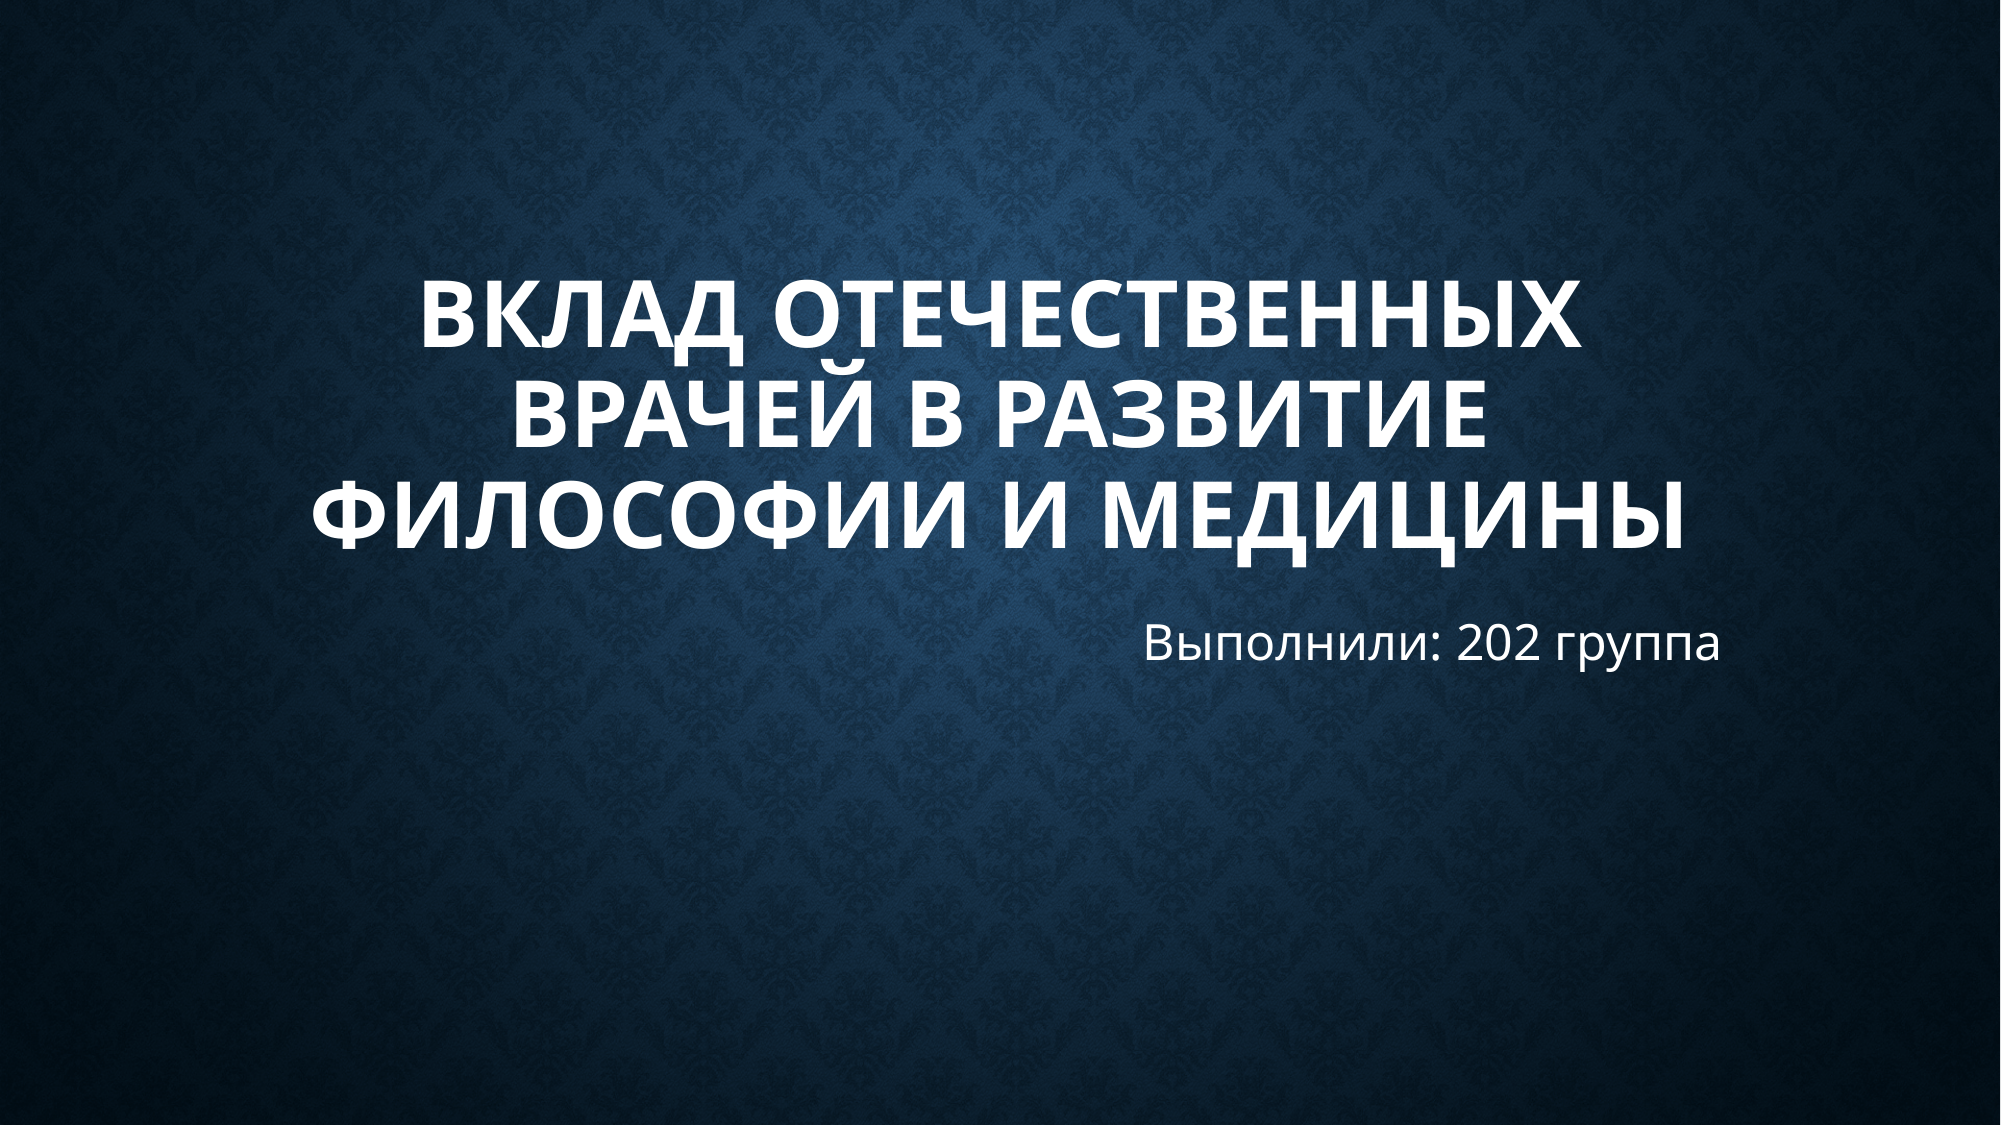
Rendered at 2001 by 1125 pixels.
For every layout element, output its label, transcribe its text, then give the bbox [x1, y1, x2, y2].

subtitle Выполнили: 202 группа [261, 590, 1739, 863]
title Вклад отечественных врачей в развитие философии и медицины [261, 184, 1739, 576]
